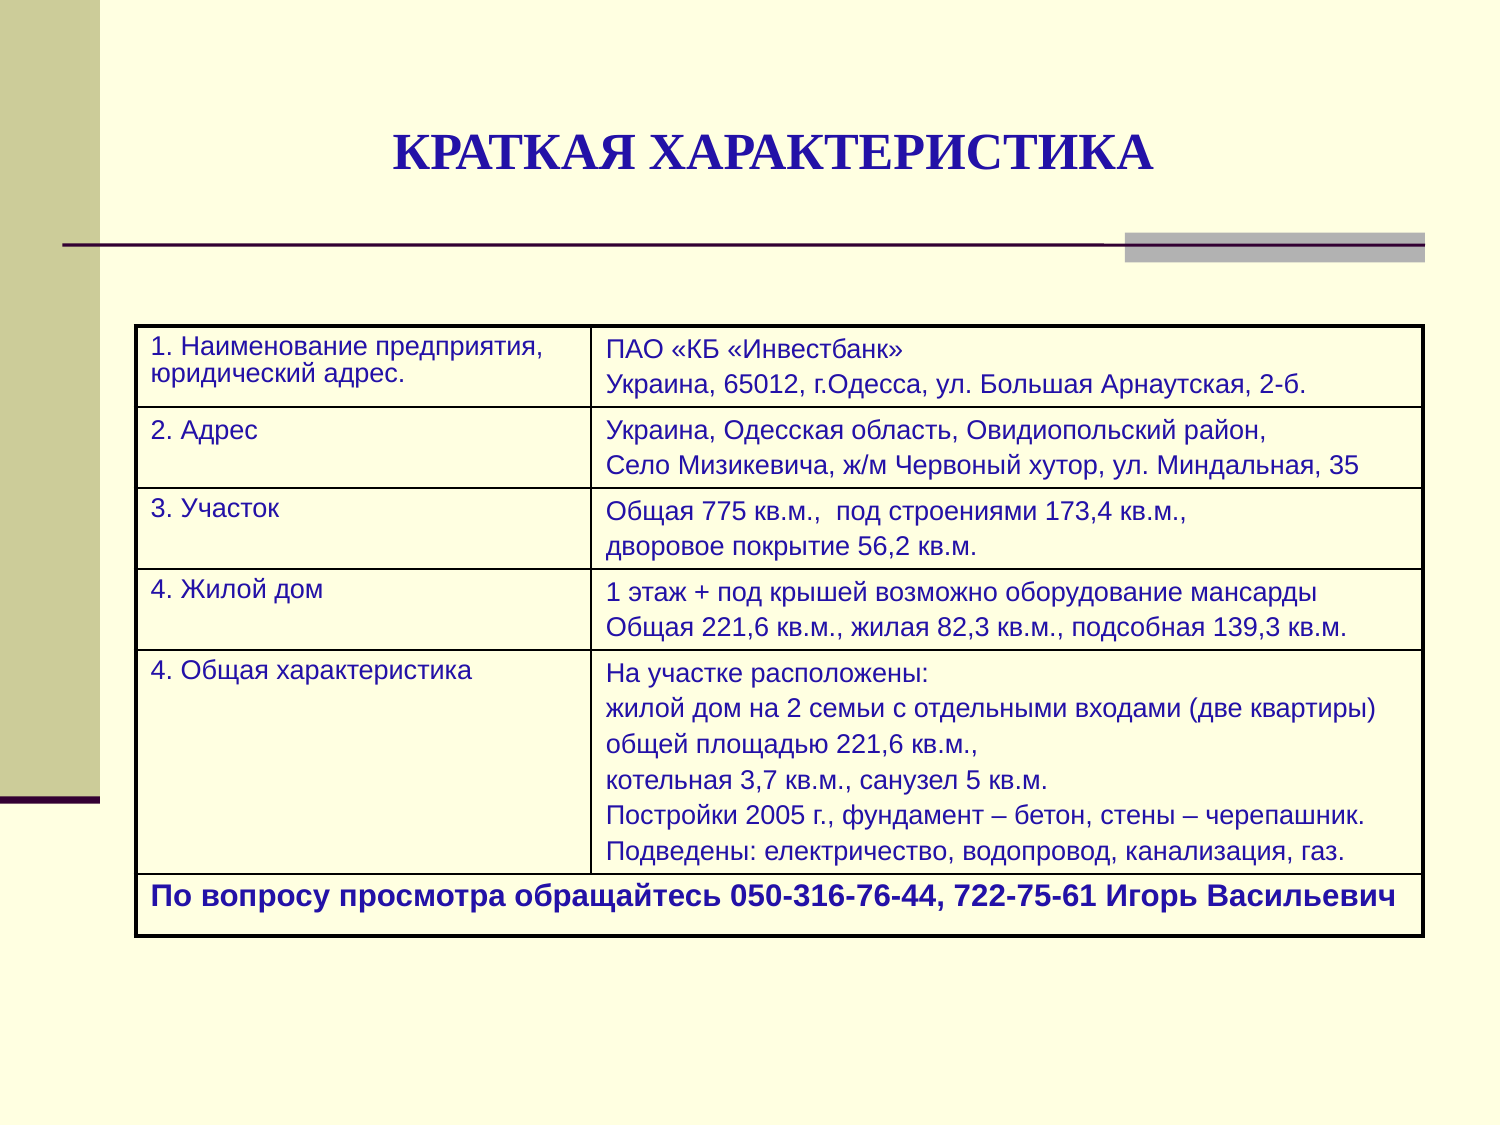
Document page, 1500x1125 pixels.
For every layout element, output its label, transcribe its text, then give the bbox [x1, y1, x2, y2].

title КРАТКАЯ ХАРАКТЕРИСТИКА [170, 113, 1376, 185]
table_cell 2. Адрес [138, 408, 590, 487]
table_cell 3. Участок [138, 489, 590, 568]
table_cell Украина, Одесская область, Овидиопольский район, Село Мизикевича, ж/м Червоный хутор, ул. Миндальная, 35 [592, 408, 1421, 487]
table_cell По вопросу просмотра обращайтесь 050-316-76-44, 722-75-61 Игорь Васильевич [138, 875, 1421, 934]
table_cell 4. Общая характеристика [138, 651, 590, 873]
table_cell Общая 775 кв.м., под строениями 173,4 кв.м., дворовое покрытие 56,2 кв.м. [592, 489, 1421, 568]
table_header ПАО «КБ «Инвестбанк» Украина, 65012, г.Одесса, ул. Большая Арнаутская, 2-б. [592, 328, 1421, 406]
table_cell 1 этаж + под крышей возможно оборудование мансарды Общая 221,6 кв.м., жилая 82,3 кв.м., подсобная 139,3 кв.м. [592, 570, 1421, 649]
table_cell 4. Жилой дом [138, 570, 590, 649]
table_cell На участке расположены: жилой дом на 2 семьи с отдельными входами (две квартиры) общей площадью 221,6 кв.м., котельная 3,7 кв.м., санузел 5 кв.м. Постройки 2005 г., фундамент – бетон, стены – черепашник. Подведены: електричество, водопровод, канализация, газ. [592, 651, 1421, 873]
table_header 1. Наименование предприятия, юридический адрес. [138, 328, 590, 406]
